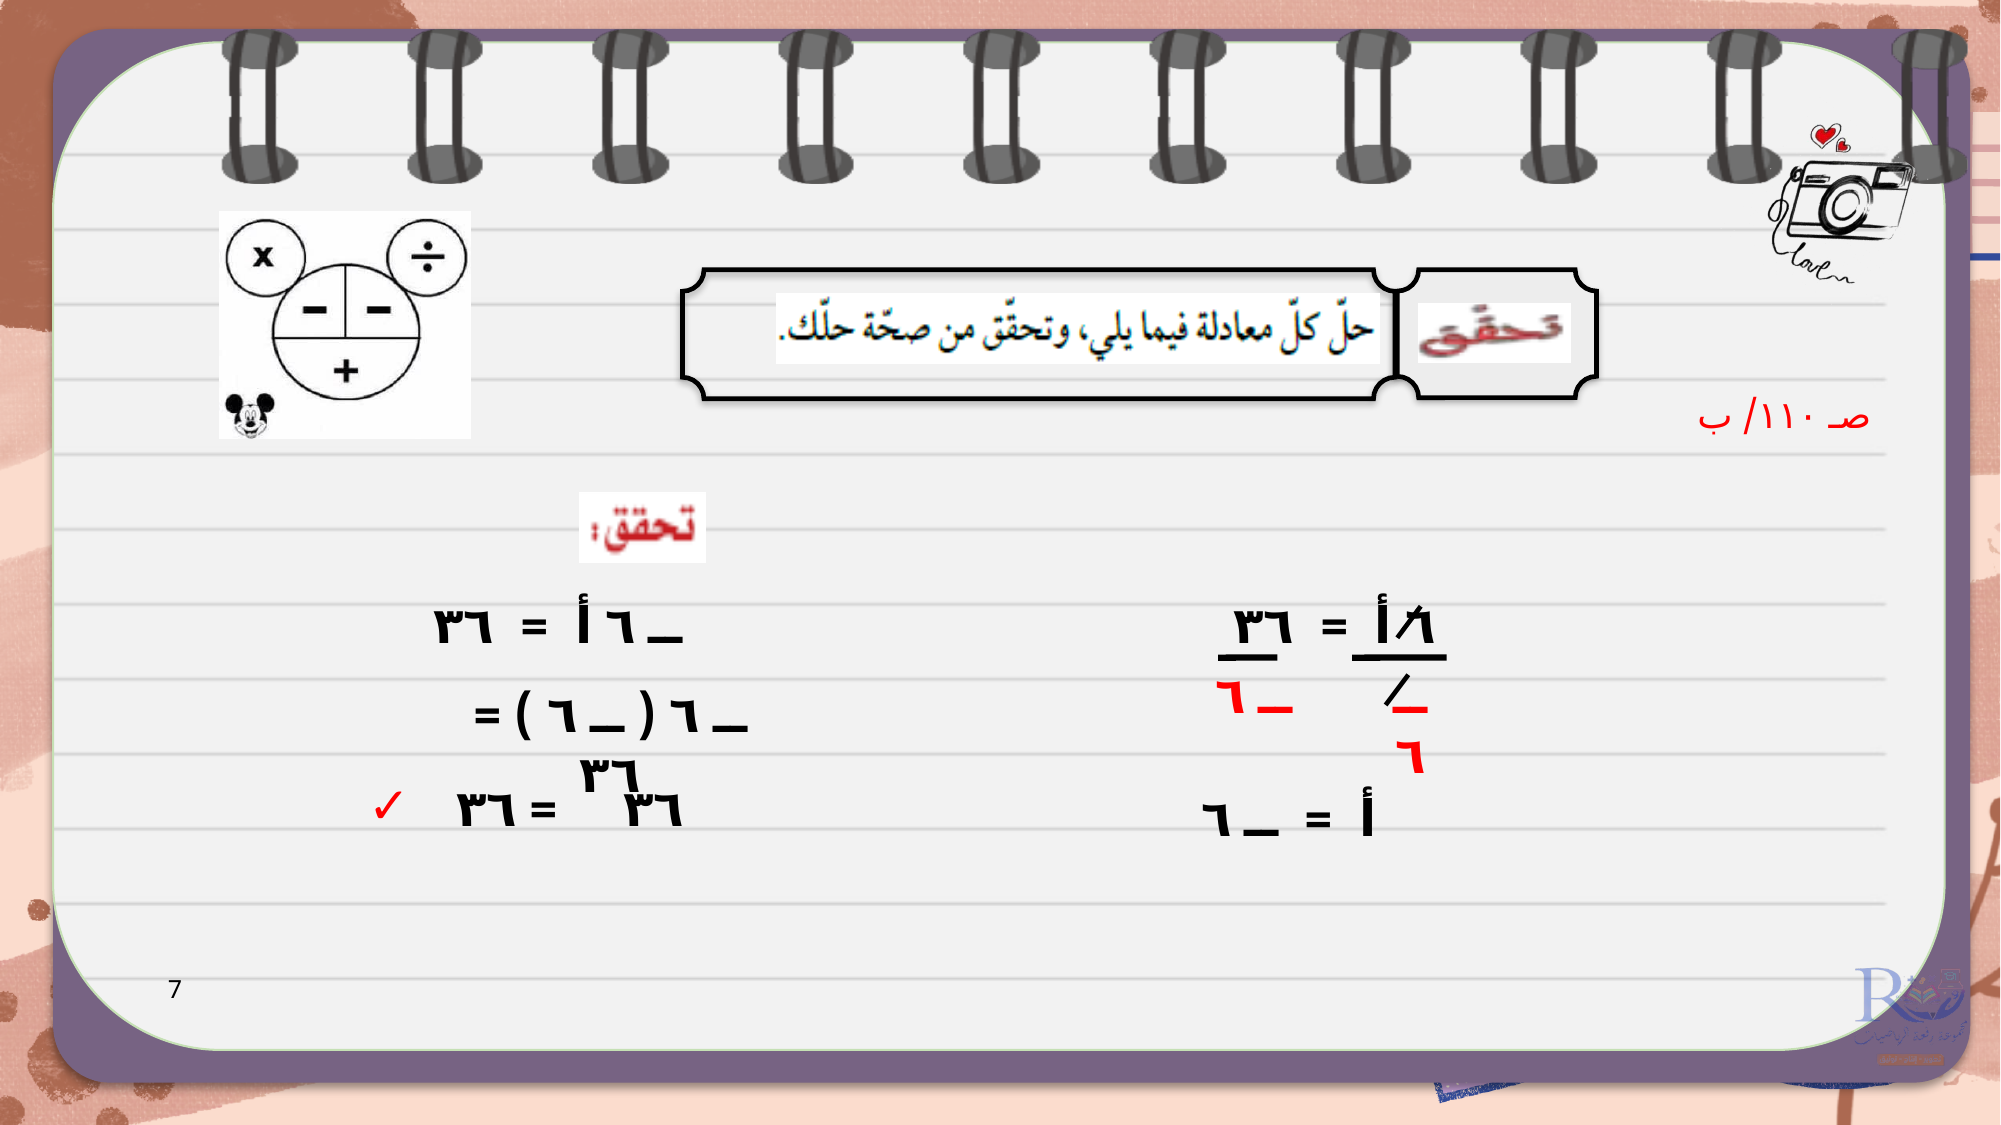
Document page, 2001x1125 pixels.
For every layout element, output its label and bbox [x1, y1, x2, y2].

text_box [71, 27, 1016, 42]
picture [0, 0, 2001, 1125]
text_box [682, 269, 1597, 399]
text_box [53, 42, 2000, 1097]
